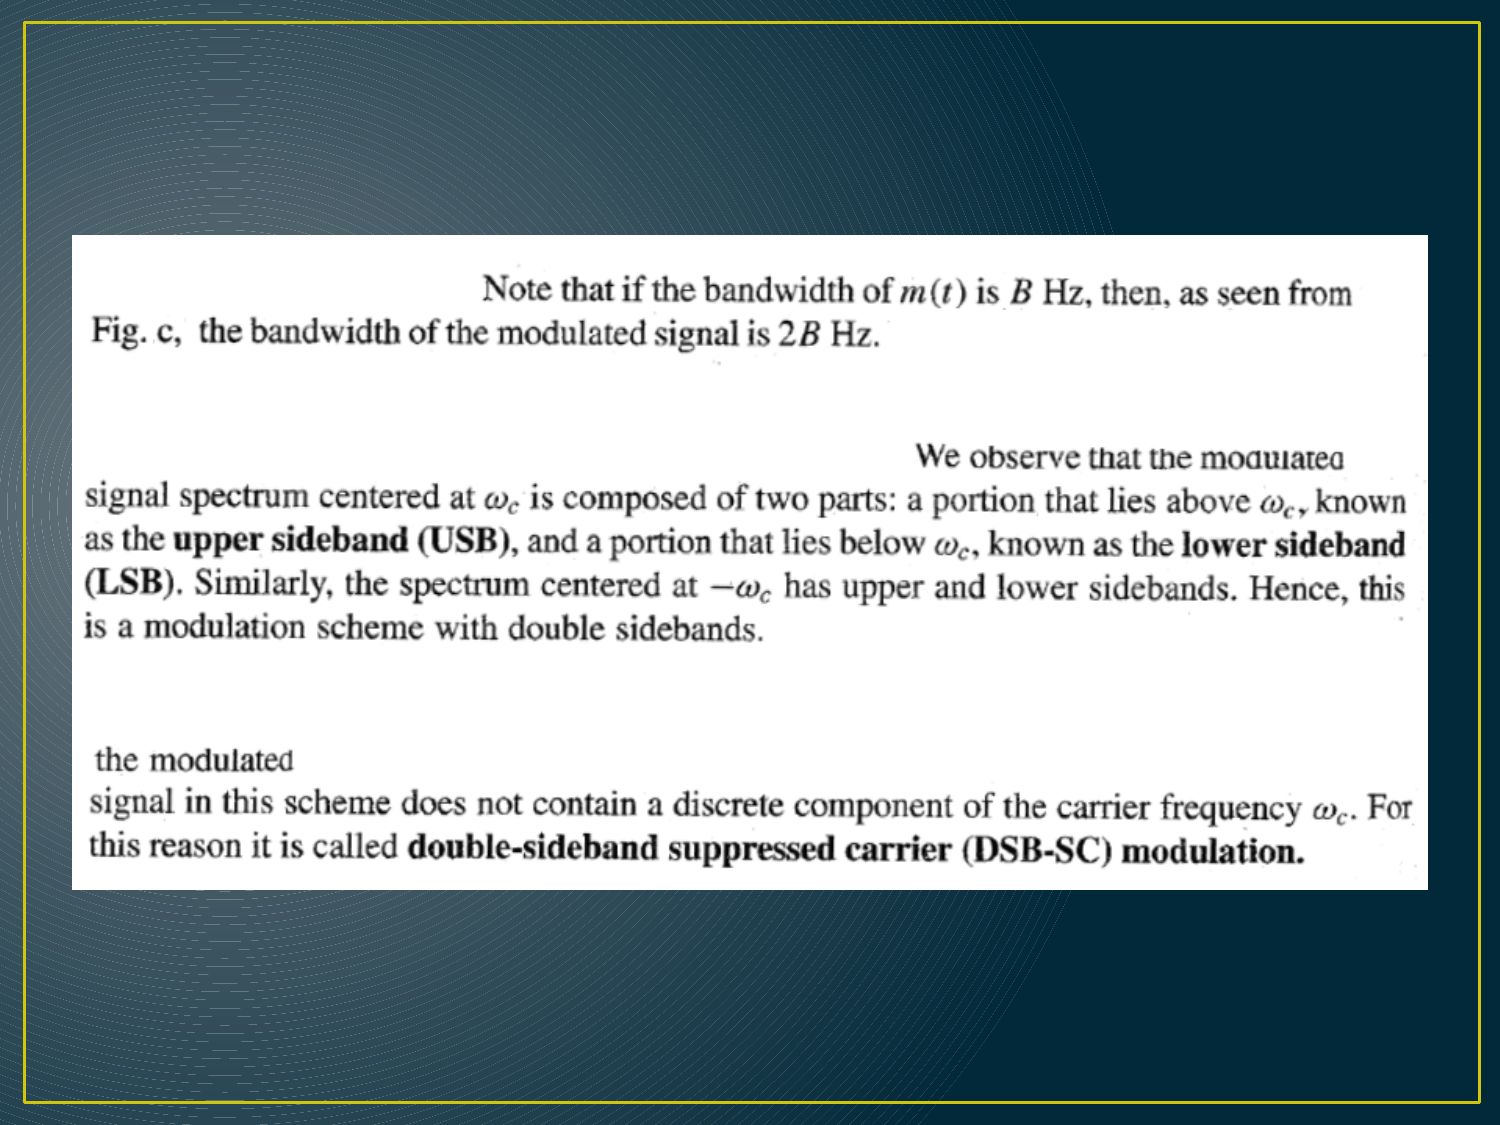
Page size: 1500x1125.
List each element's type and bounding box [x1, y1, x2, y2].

picture [72, 229, 1427, 890]
picture [1028, 896, 1039, 904]
